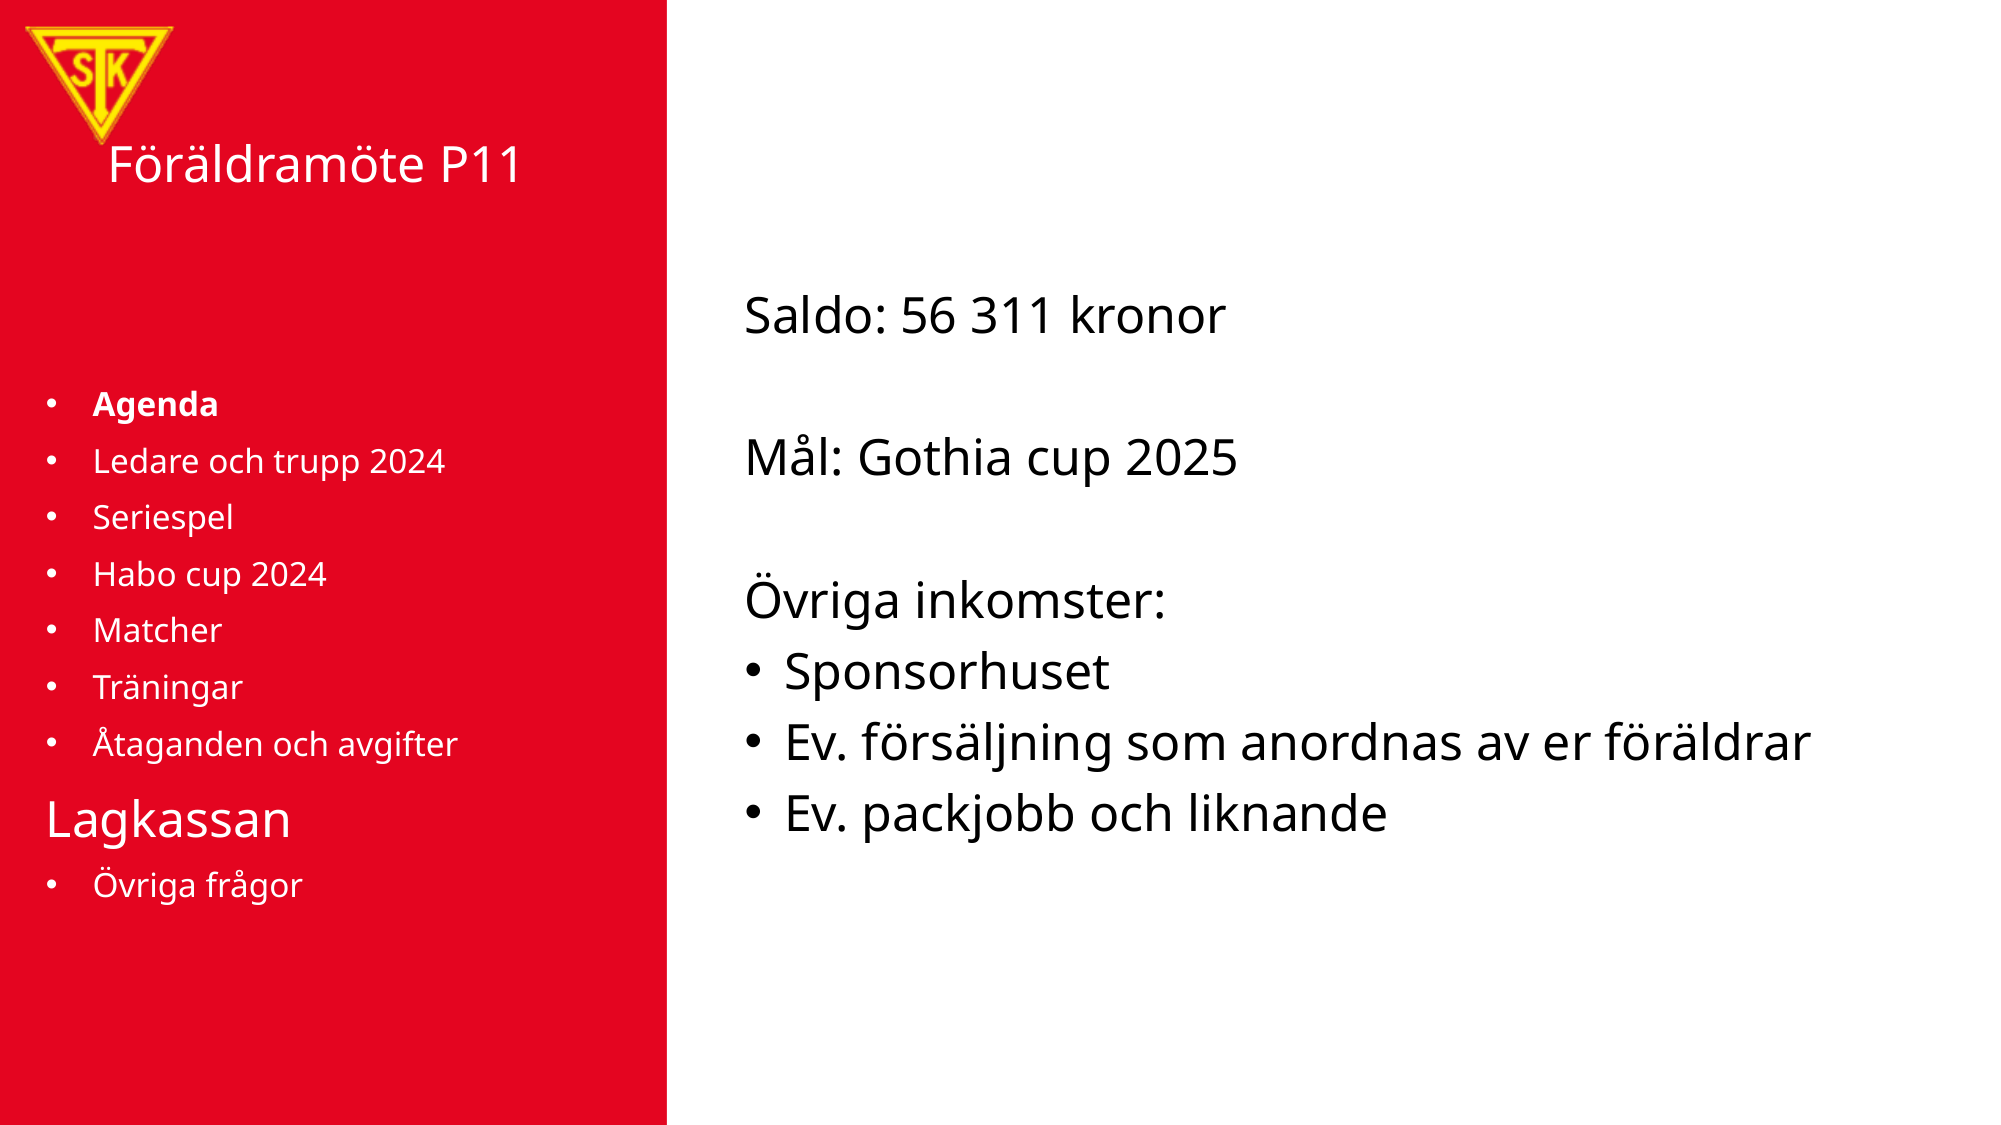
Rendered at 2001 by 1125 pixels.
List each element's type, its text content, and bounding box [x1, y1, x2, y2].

list Saldo: 56 311 kronor Mål: Gothia cup 2025 Övriga inkomster: Sponsorhuset Ev. försäljning som anordnas av er föräldrar Ev. packjobb och liknande [667, 0, 2000, 1125]
title Föräldramöte P11 [99, 116, 606, 201]
text_box Agenda Ledare och trupp 2024 Seriespel Habo cup 2024 Matcher Träningar Åtaganden och avgifter Lagkassan Övriga frågor [38, 375, 639, 912]
picture [24, 26, 176, 148]
